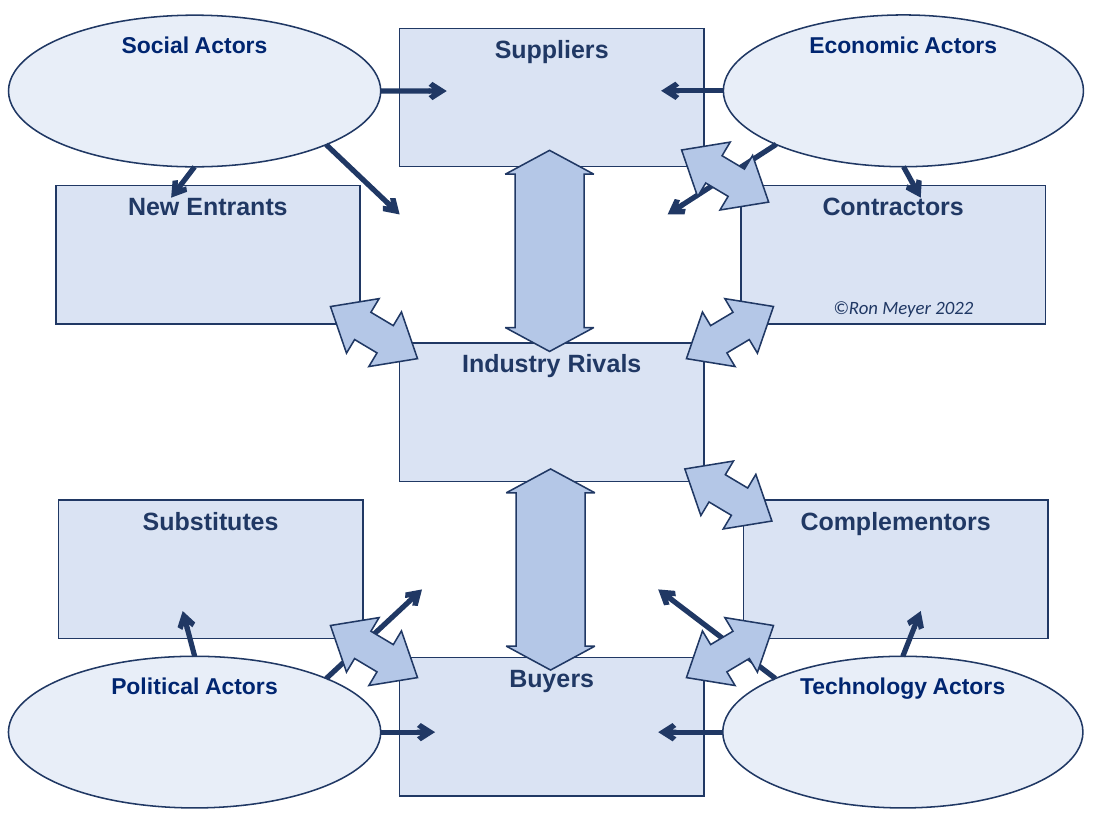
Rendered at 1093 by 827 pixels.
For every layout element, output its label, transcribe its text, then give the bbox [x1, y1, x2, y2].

text_box Social Actors [8, 15, 381, 167]
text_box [903, 166, 921, 198]
text_box Economic Actors [723, 14, 1084, 167]
text_box [368, 679, 409, 686]
text_box Industry Rivals [399, 342, 704, 482]
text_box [902, 611, 921, 657]
text_box [695, 679, 736, 686]
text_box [182, 611, 195, 657]
text_box [506, 468, 595, 671]
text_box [326, 589, 423, 679]
text_box [505, 150, 594, 352]
text_box Political Actors [8, 656, 381, 808]
text_box New Entrants [55, 185, 361, 325]
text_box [171, 166, 195, 198]
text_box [326, 144, 400, 215]
text_box Buyers [399, 657, 704, 797]
text_box Substitutes [58, 500, 363, 639]
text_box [667, 144, 777, 215]
text_box Complementors [743, 500, 1049, 639]
text_box [330, 298, 418, 367]
text_box ©Ron Meyer 2022 [818, 288, 989, 326]
text_box [684, 461, 772, 529]
text_box [686, 298, 774, 367]
text_box Suppliers [399, 28, 704, 167]
text_box Contractors [741, 185, 1046, 325]
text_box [658, 589, 776, 679]
text_box Technology Actors [722, 656, 1083, 808]
